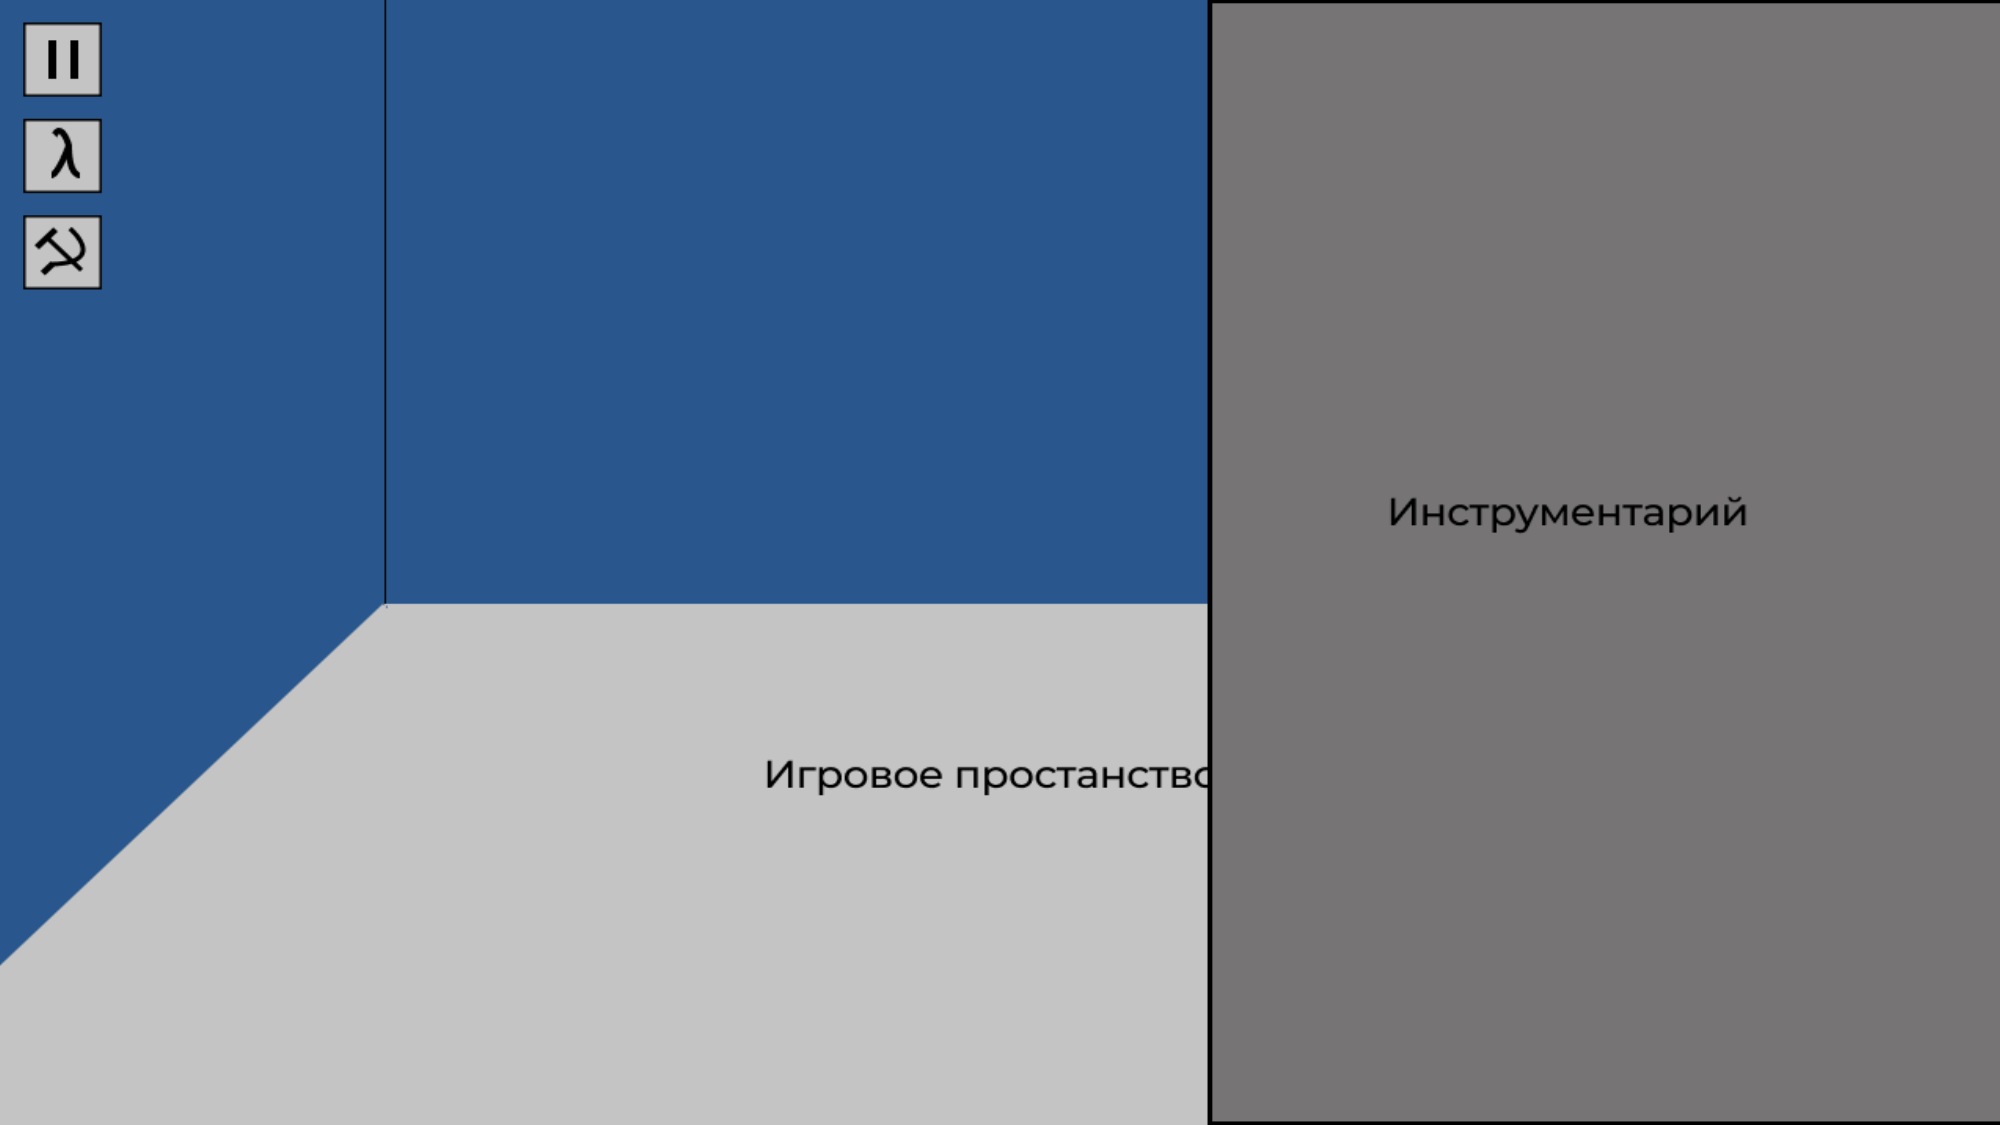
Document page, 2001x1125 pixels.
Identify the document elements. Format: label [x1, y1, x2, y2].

list [0, 0, 2000, 1125]
